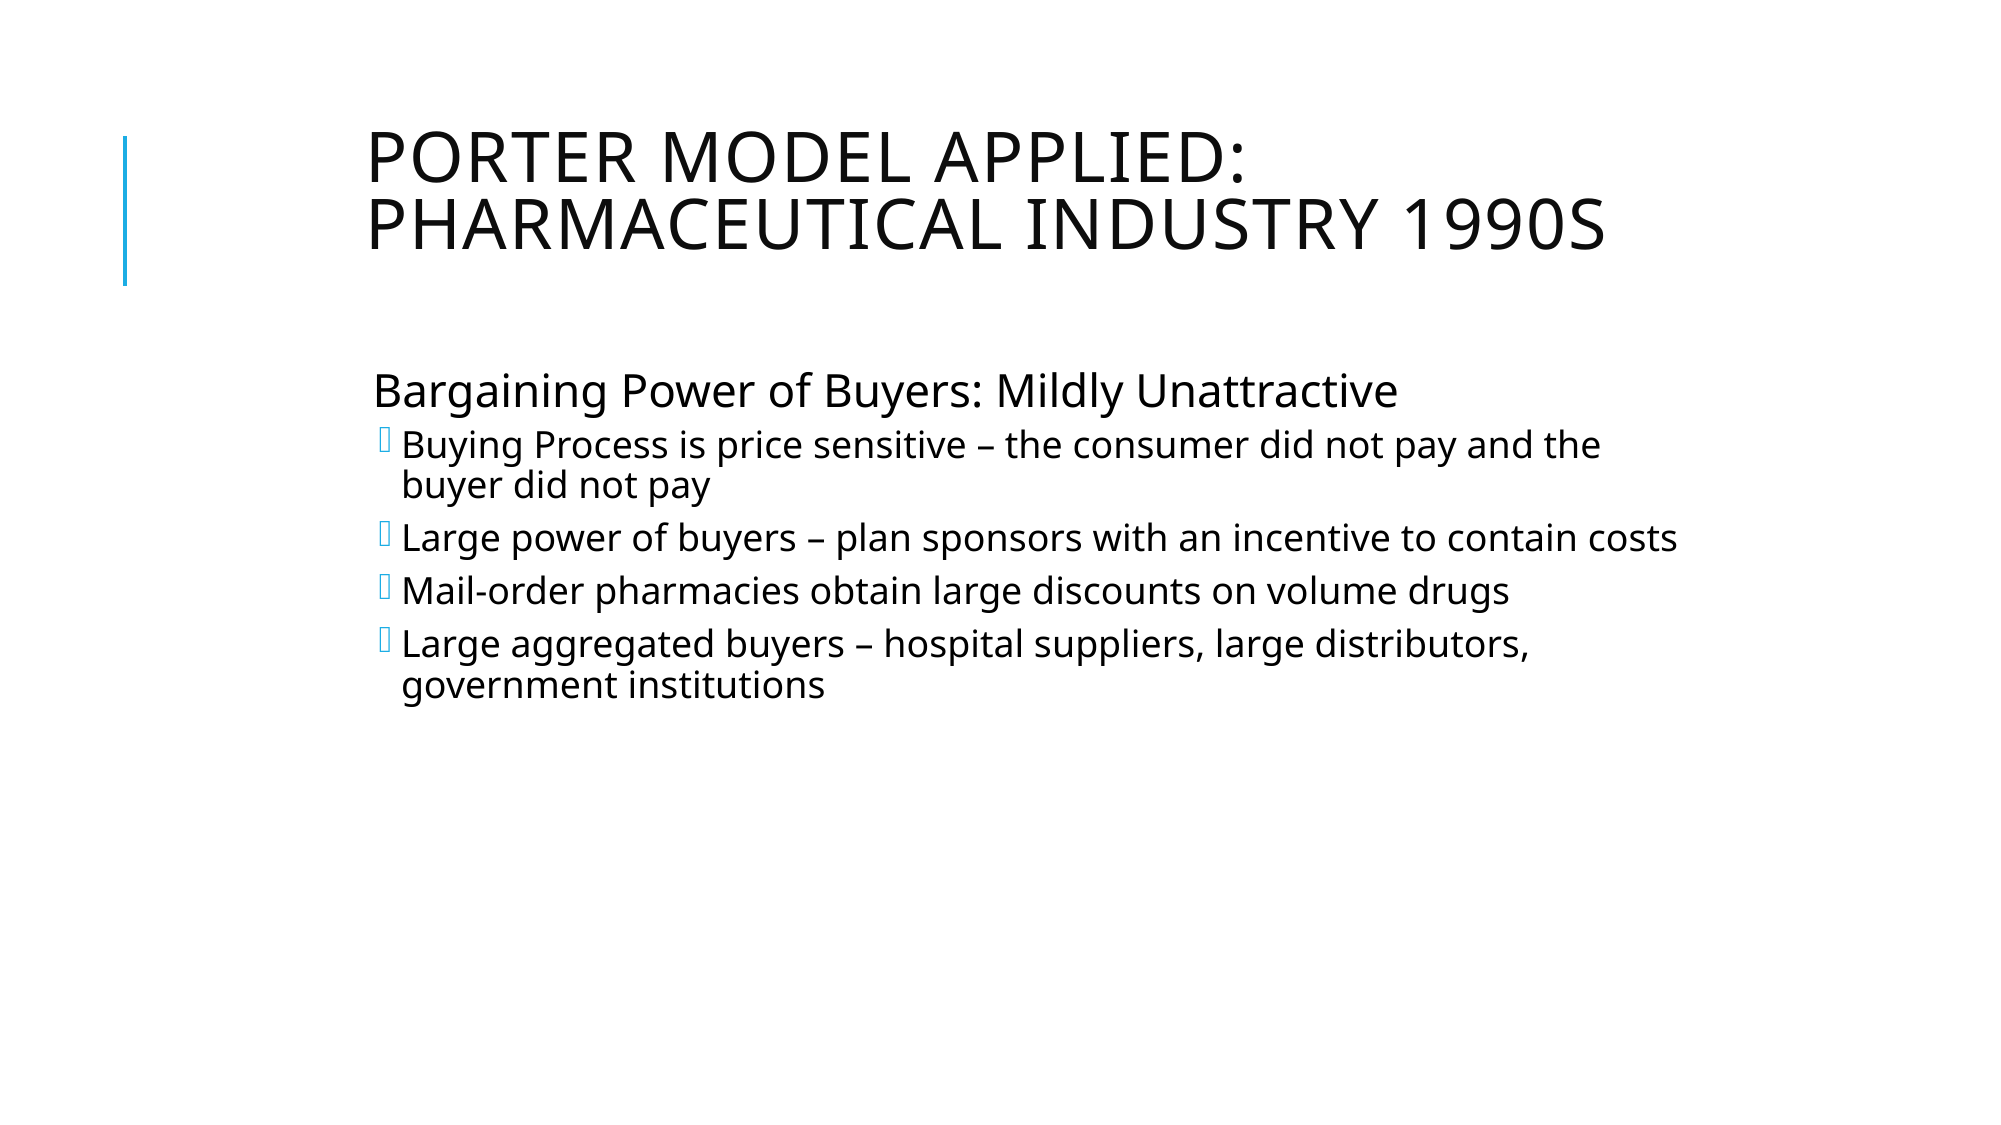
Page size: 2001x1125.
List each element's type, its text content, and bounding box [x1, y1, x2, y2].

list Bargaining Power of Buyers: Mildly Unattractive Buying Process is price sensitive – the consumer did not pay and the buyer did not pay Large power of buyers – plan sponsors with an incentive to contain costs Mail-order pharmacies obtain large discounts on volume drugs Large aggregated buyers – hospital suppliers, large distributors, government institutions [350, 360, 1700, 1075]
title Porter Model Applied: Pharmaceutical Industry 1990s [350, 102, 1625, 290]
